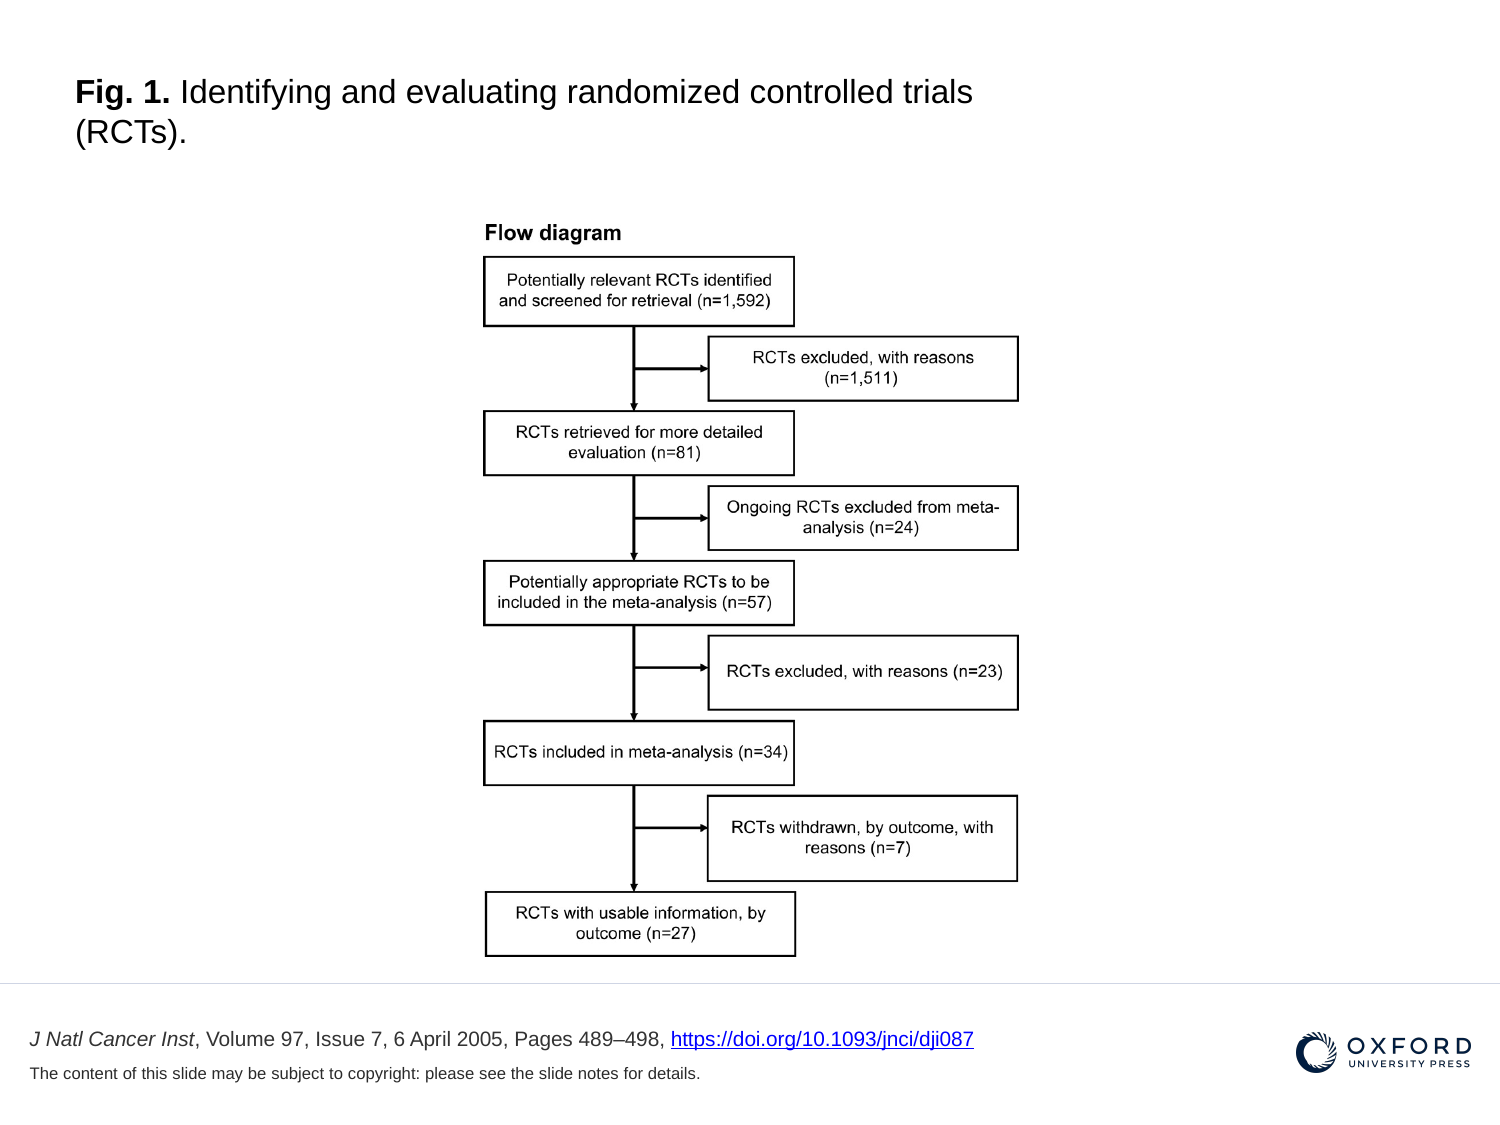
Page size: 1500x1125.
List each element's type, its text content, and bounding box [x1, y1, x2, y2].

picture [483, 224, 1019, 957]
footer J Natl Cancer Inst, Volume 97, Issue 7, 6 April 2005, Pages 489–498, https://doi.org/10.1093/jnci/dji087 The content of this slide may be subject to copyright: please see the slide notes for details. [0, 983, 1260, 1125]
title Fig. 1. Identifying and evaluating randomized controlled trials (RCTs). [75, 69, 1078, 171]
picture [1296, 1032, 1471, 1073]
